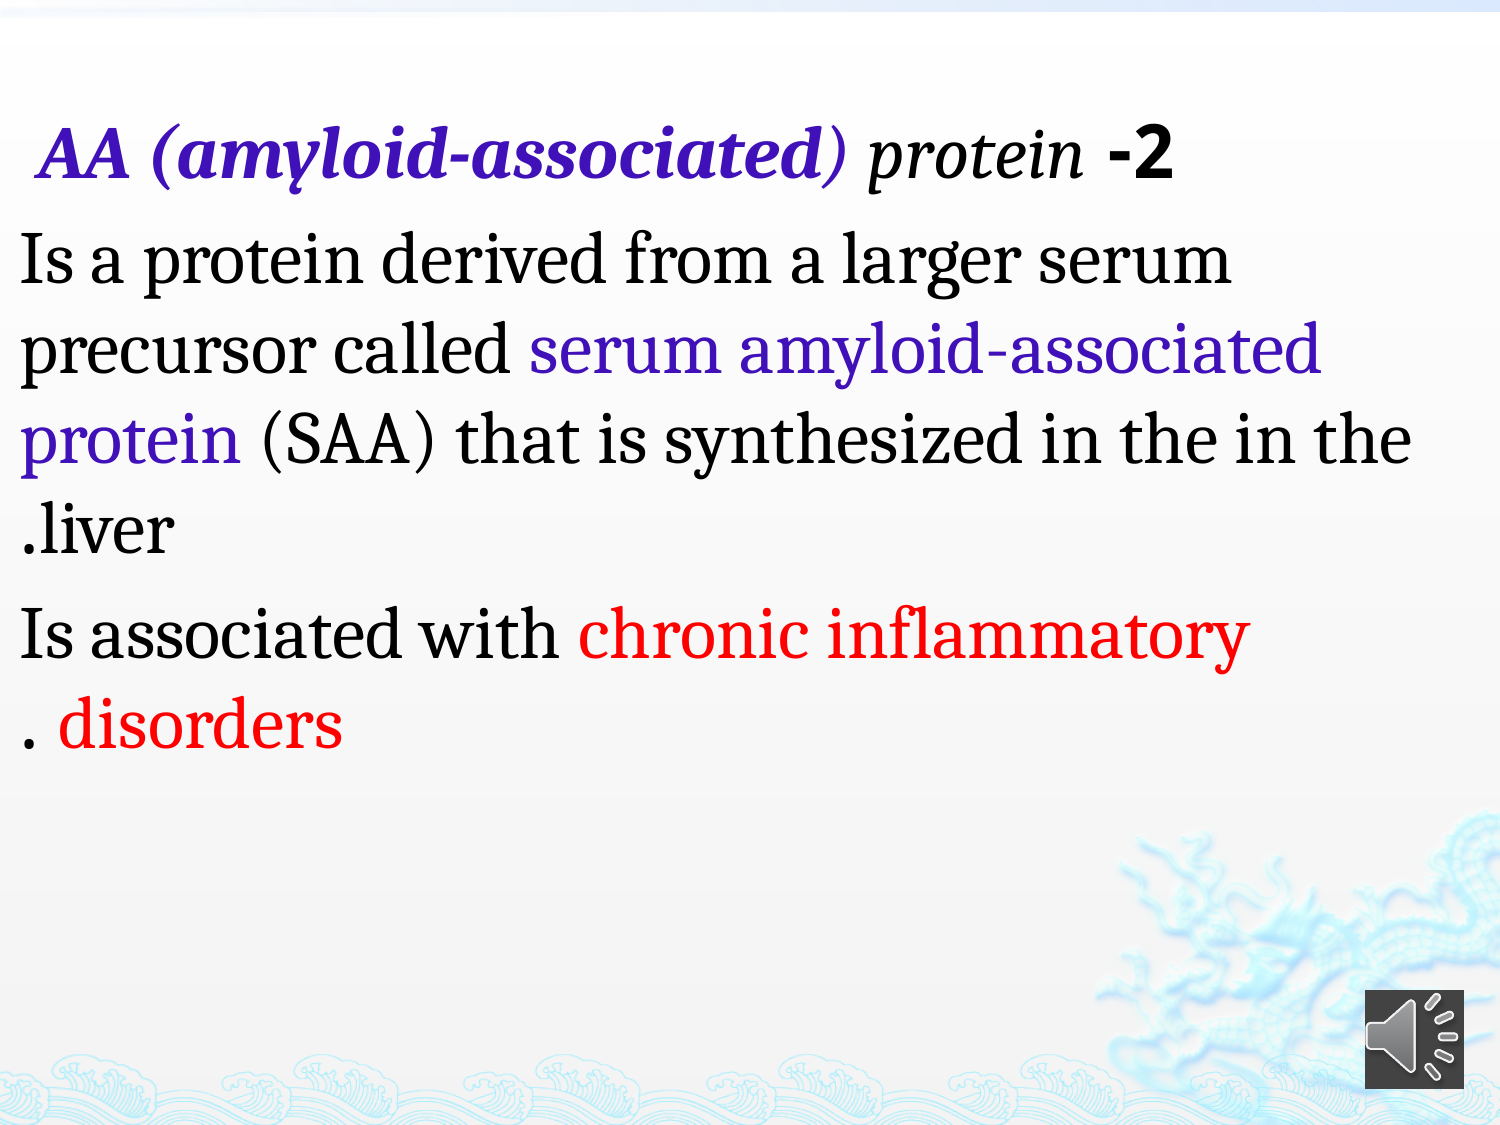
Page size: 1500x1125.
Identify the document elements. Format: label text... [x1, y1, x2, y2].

list 2- AA (amyloid-associated) protein Is a protein derived from a larger serum precursor called serum amyloid-associated protein (SAA) that is synthesized in the in the liver. Is associated with chronic inflammatory disorders . [4, 96, 1500, 1102]
picture [1364, 989, 1466, 1091]
